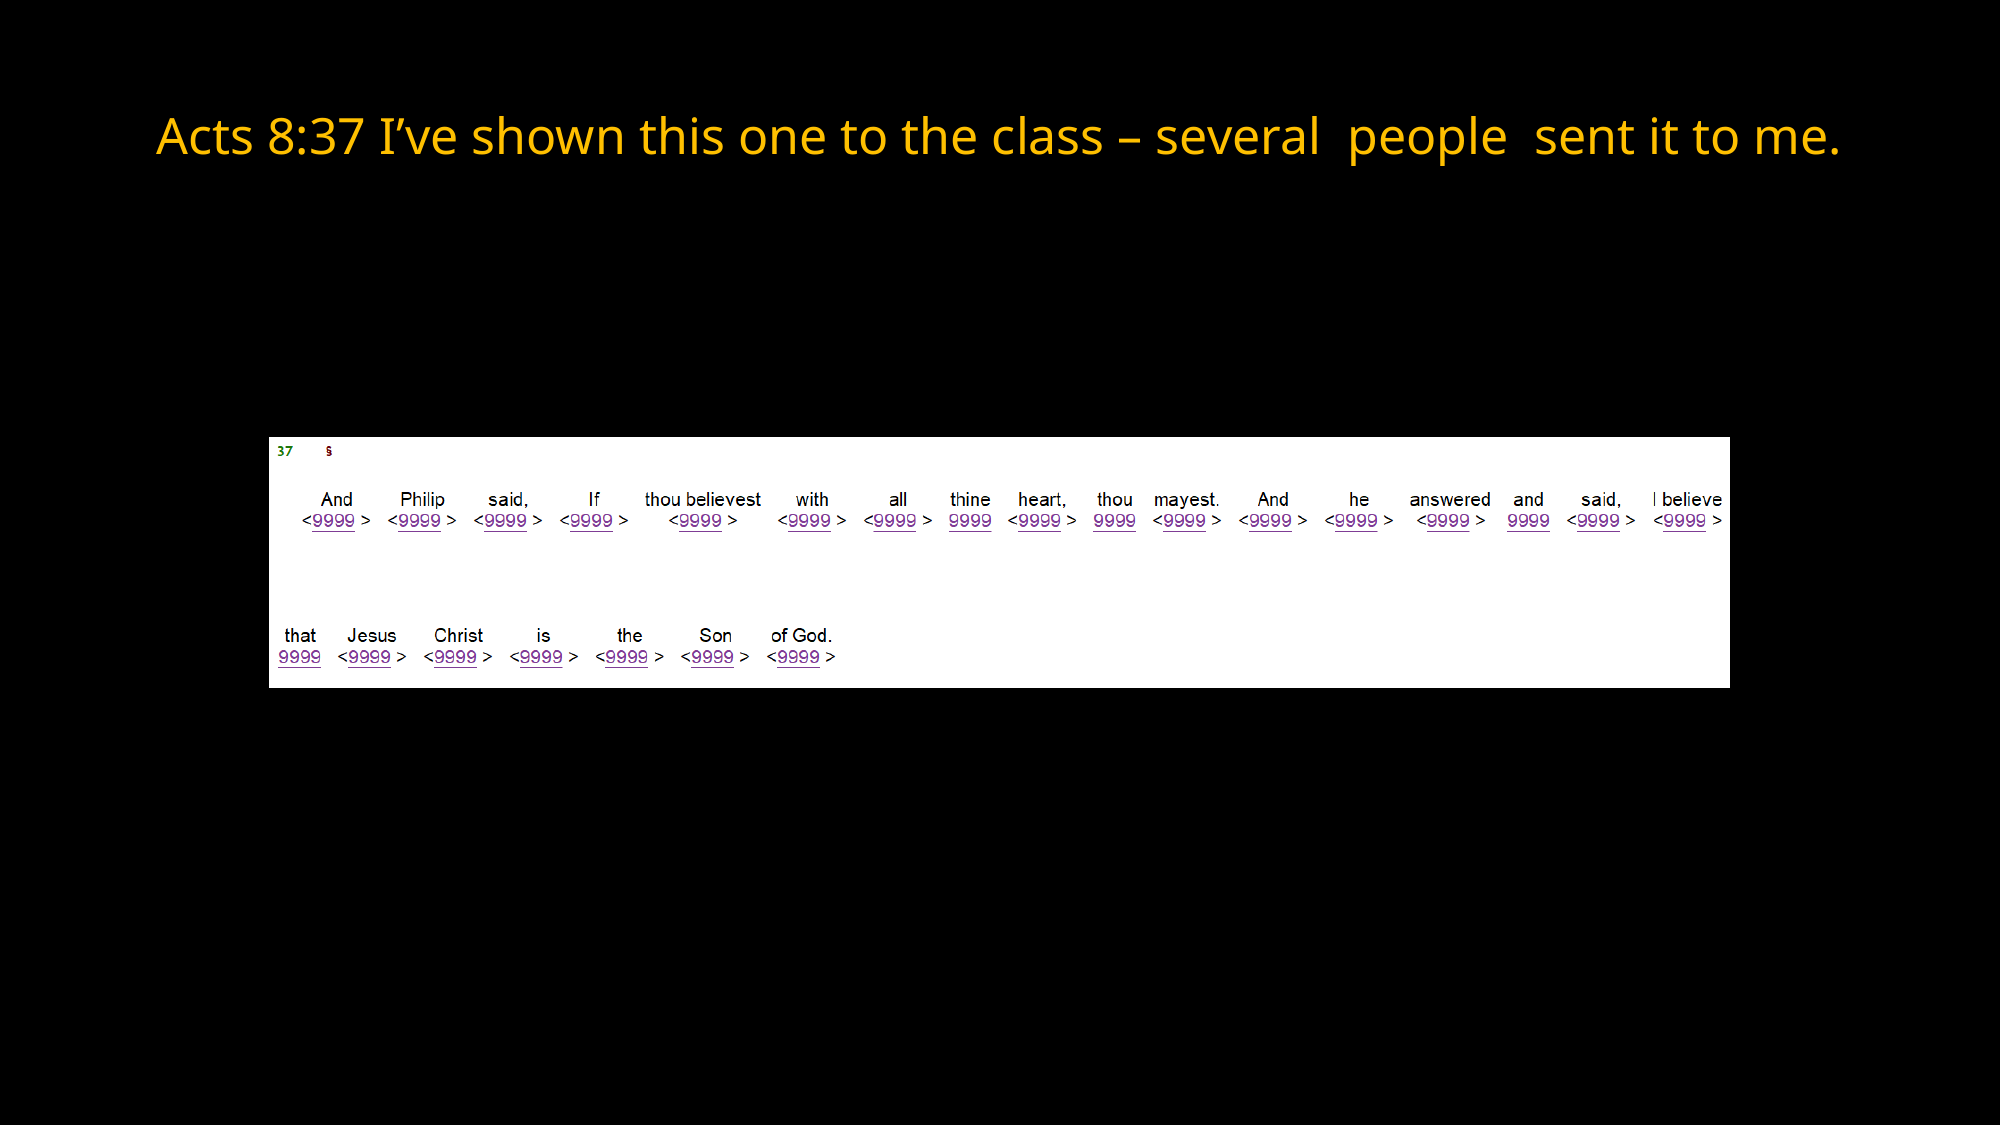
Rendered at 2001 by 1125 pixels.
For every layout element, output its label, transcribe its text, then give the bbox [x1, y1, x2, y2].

picture [269, 436, 1731, 688]
title Acts 8:37 I’ve shown this one to the class – several people sent it to me. [137, 59, 1863, 218]
